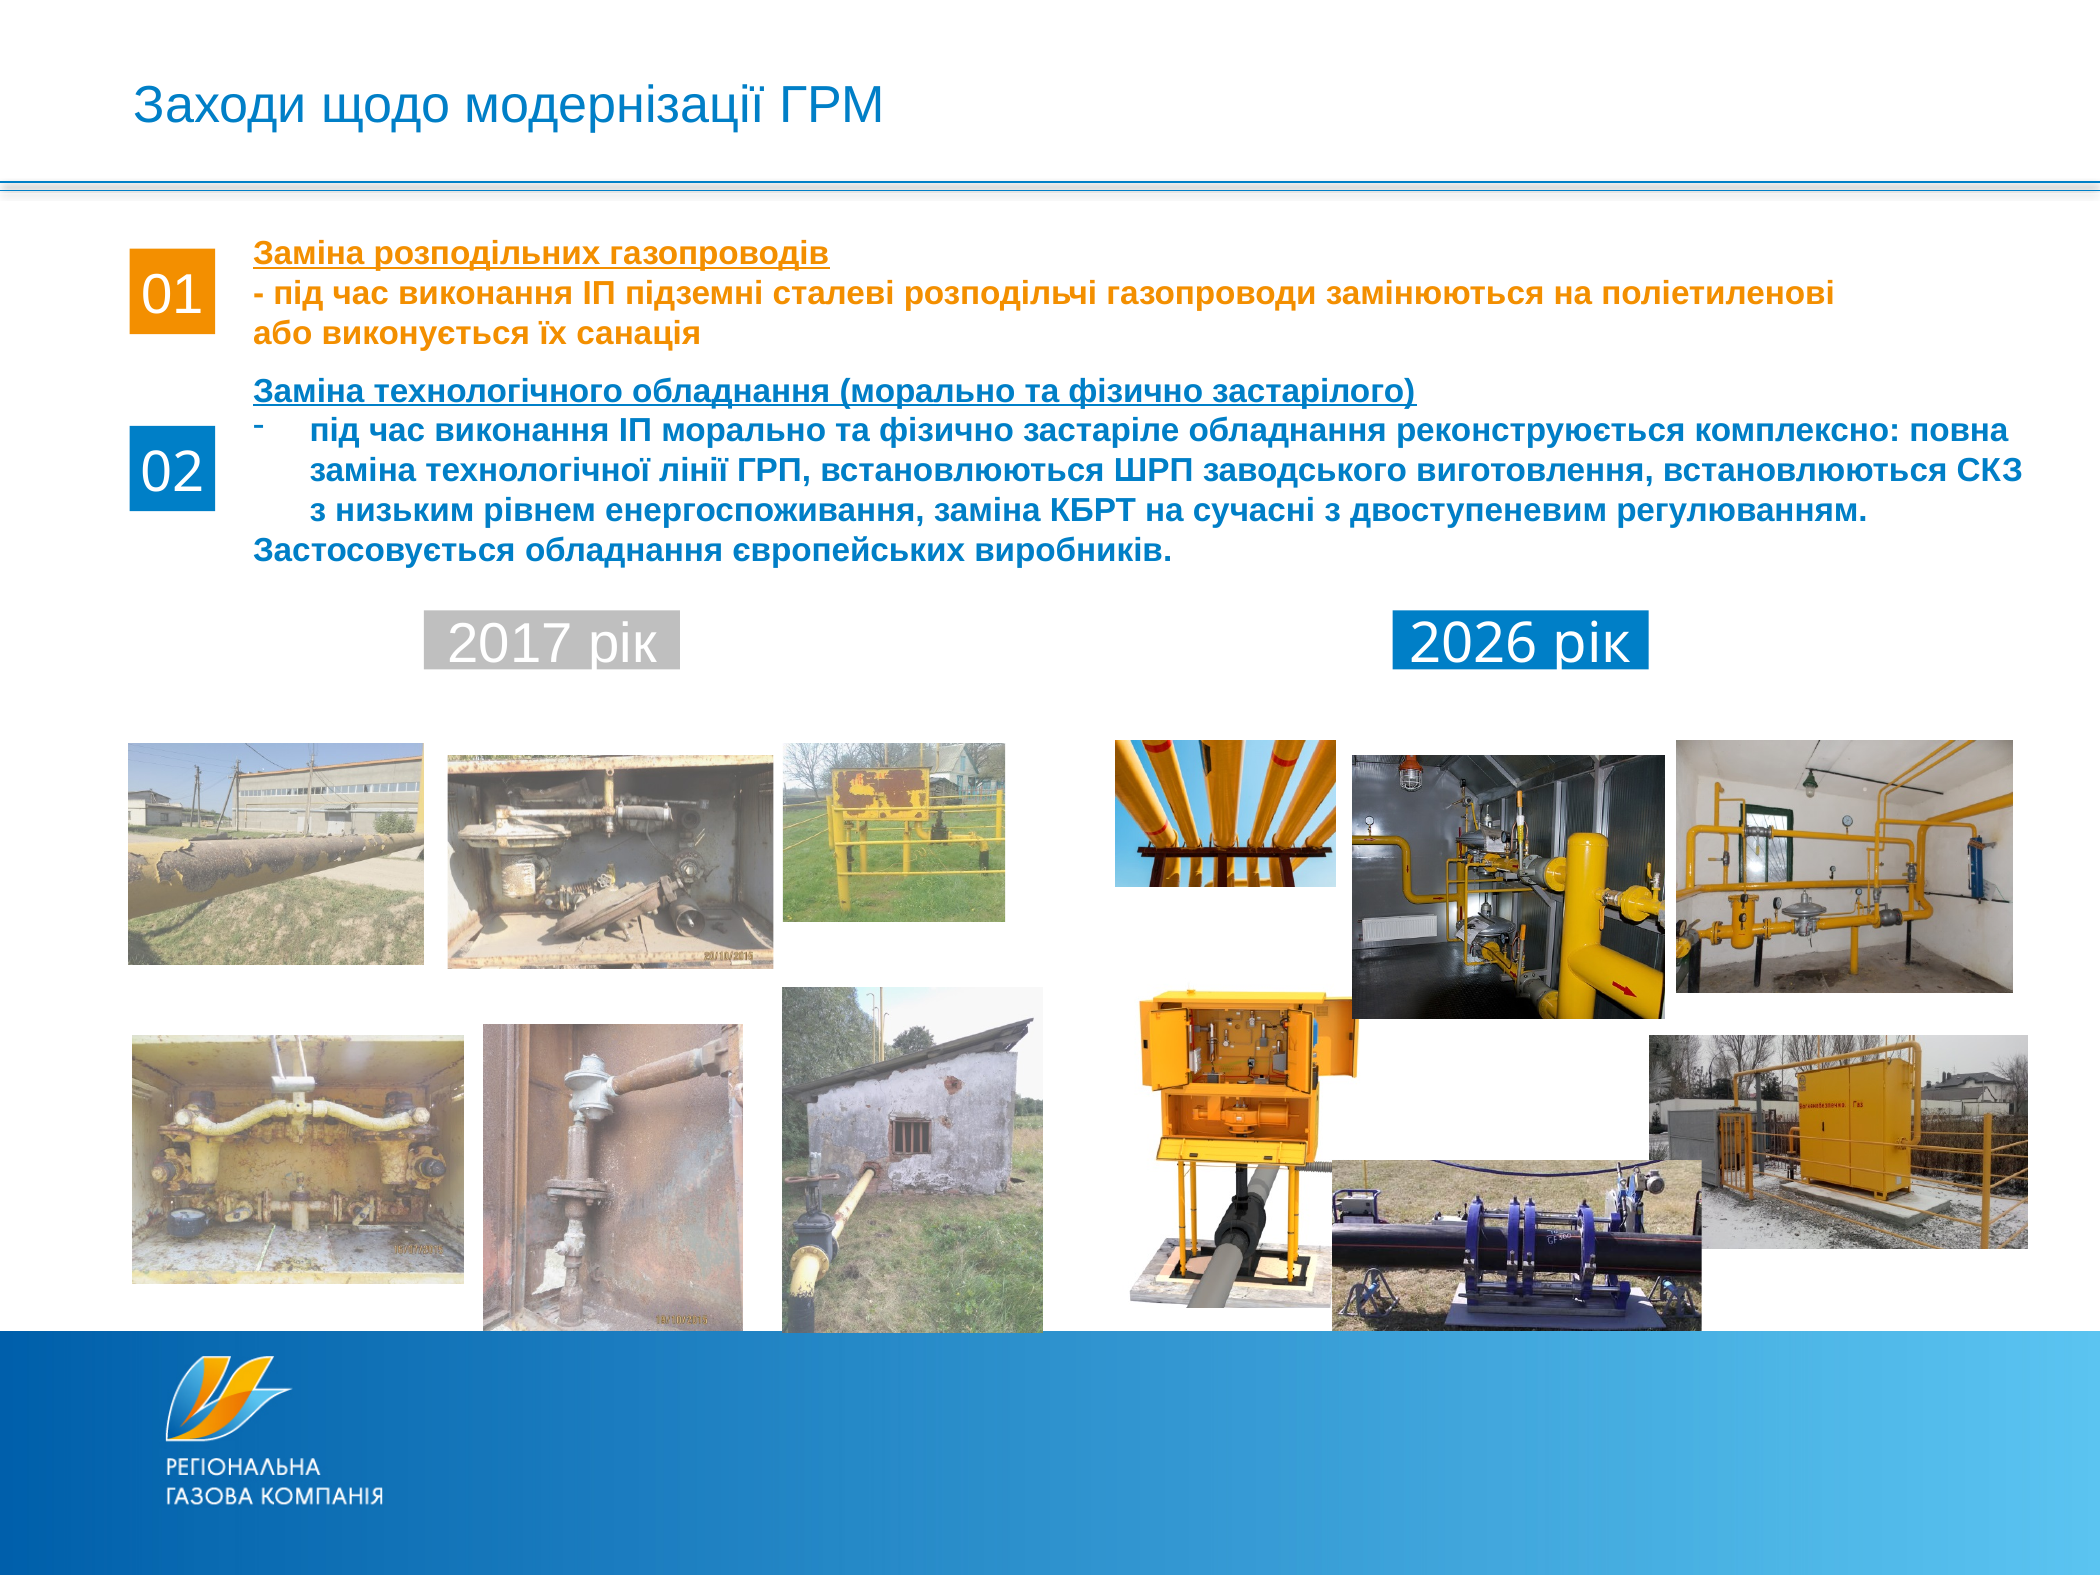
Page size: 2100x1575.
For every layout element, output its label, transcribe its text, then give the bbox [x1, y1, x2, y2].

picture [1115, 739, 1336, 888]
picture [1675, 739, 2013, 993]
picture [0, 755, 2100, 1575]
picture [782, 743, 1006, 922]
text_box Заміна розподільних газопроводів - під час виконання ІП підземні сталеві розподільчі газопроводи замінюються на поліетиленові або виконується їх санація [253, 208, 1889, 338]
text_box 01 [129, 248, 216, 335]
text_box Заміна технологічного обладнання (морально та фізично застарілого) під час виконання ІП морально та фізично застаріле обладнання реконструюється комплексно: повна заміна технологічної лінії ГРП, встановлюються ШРП заводського виготовлення, встановлюються СКЗ з низьким рівнем енергоспоживання, заміна КБРТ на сучасні з двоступеневим регулюванням. Застосовується обладнання європейських виробників. [253, 338, 2031, 599]
text_box 2026 рік [1392, 610, 1649, 670]
picture [447, 755, 774, 969]
picture [132, 1035, 464, 1284]
text_box 2017 рік [423, 610, 680, 670]
text_box 02 [129, 425, 216, 512]
title Заходи щодо модернізації ГРМ [133, 48, 2019, 155]
picture [128, 743, 425, 966]
